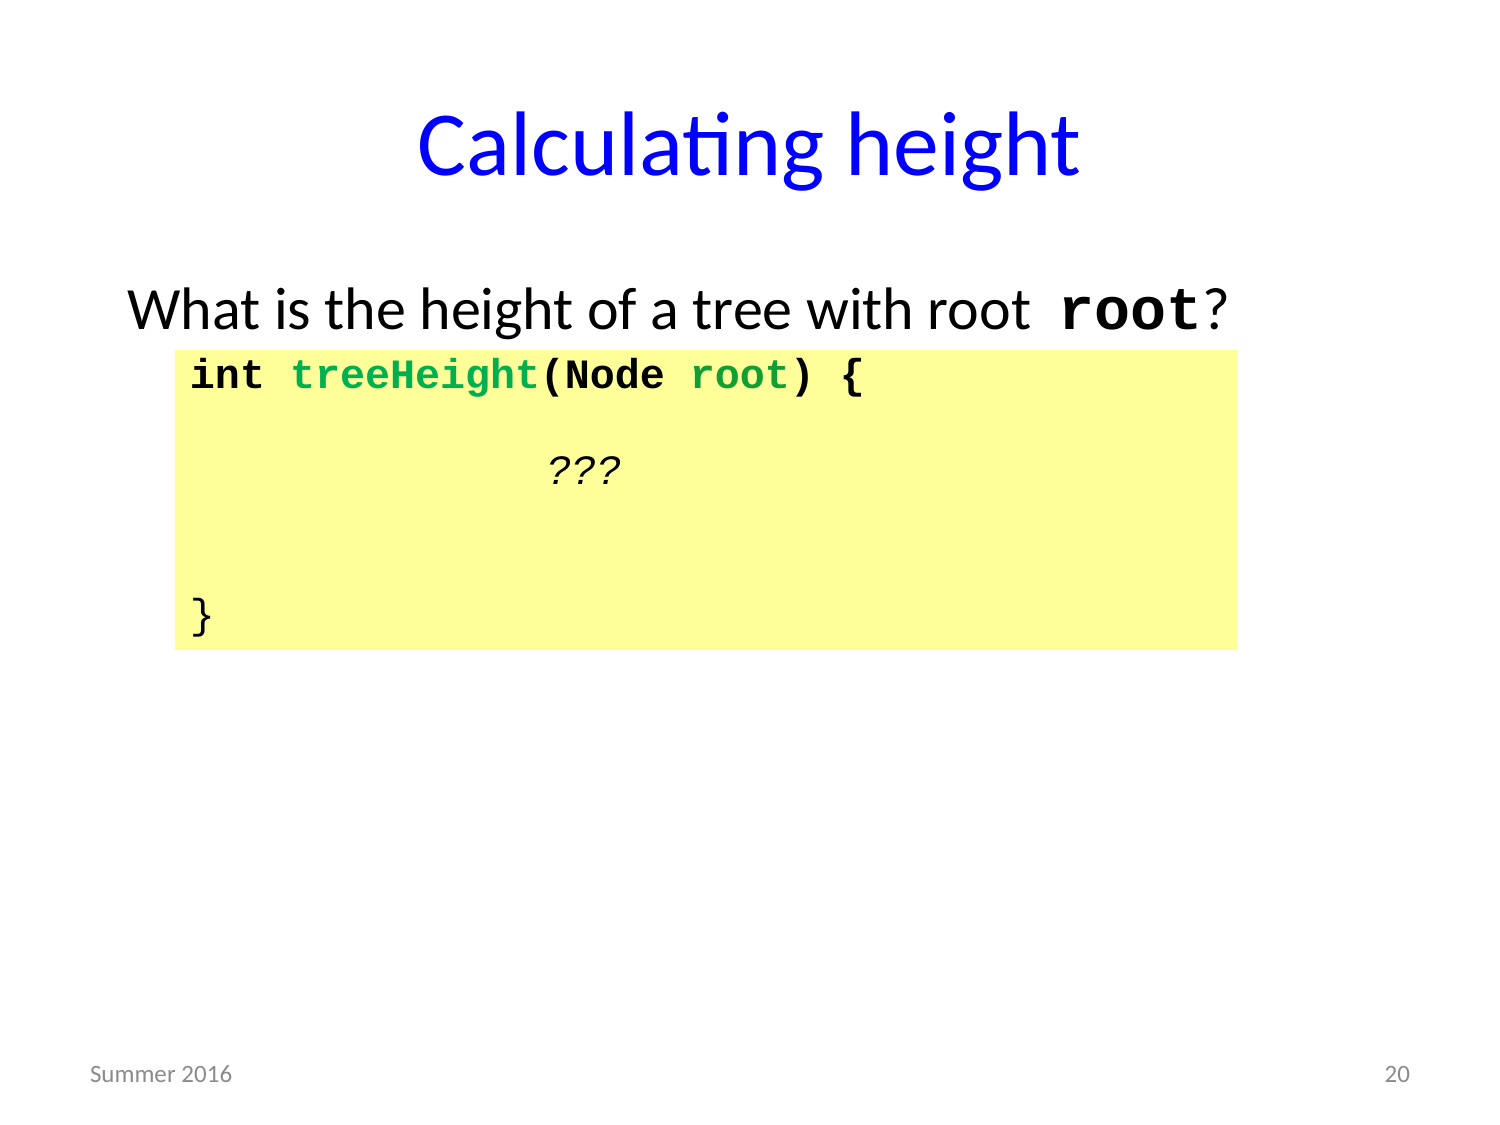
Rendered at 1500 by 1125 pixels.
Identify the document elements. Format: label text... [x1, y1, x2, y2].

list What is the height of a tree with root root? [112, 262, 1388, 350]
text_box int treeHeight(Node root) { ??? } [174, 349, 1238, 650]
title Calculating height [75, 45, 1425, 233]
slide_number 20 [1074, 1042, 1425, 1103]
slide_number Summer 2016 [75, 1042, 425, 1103]
